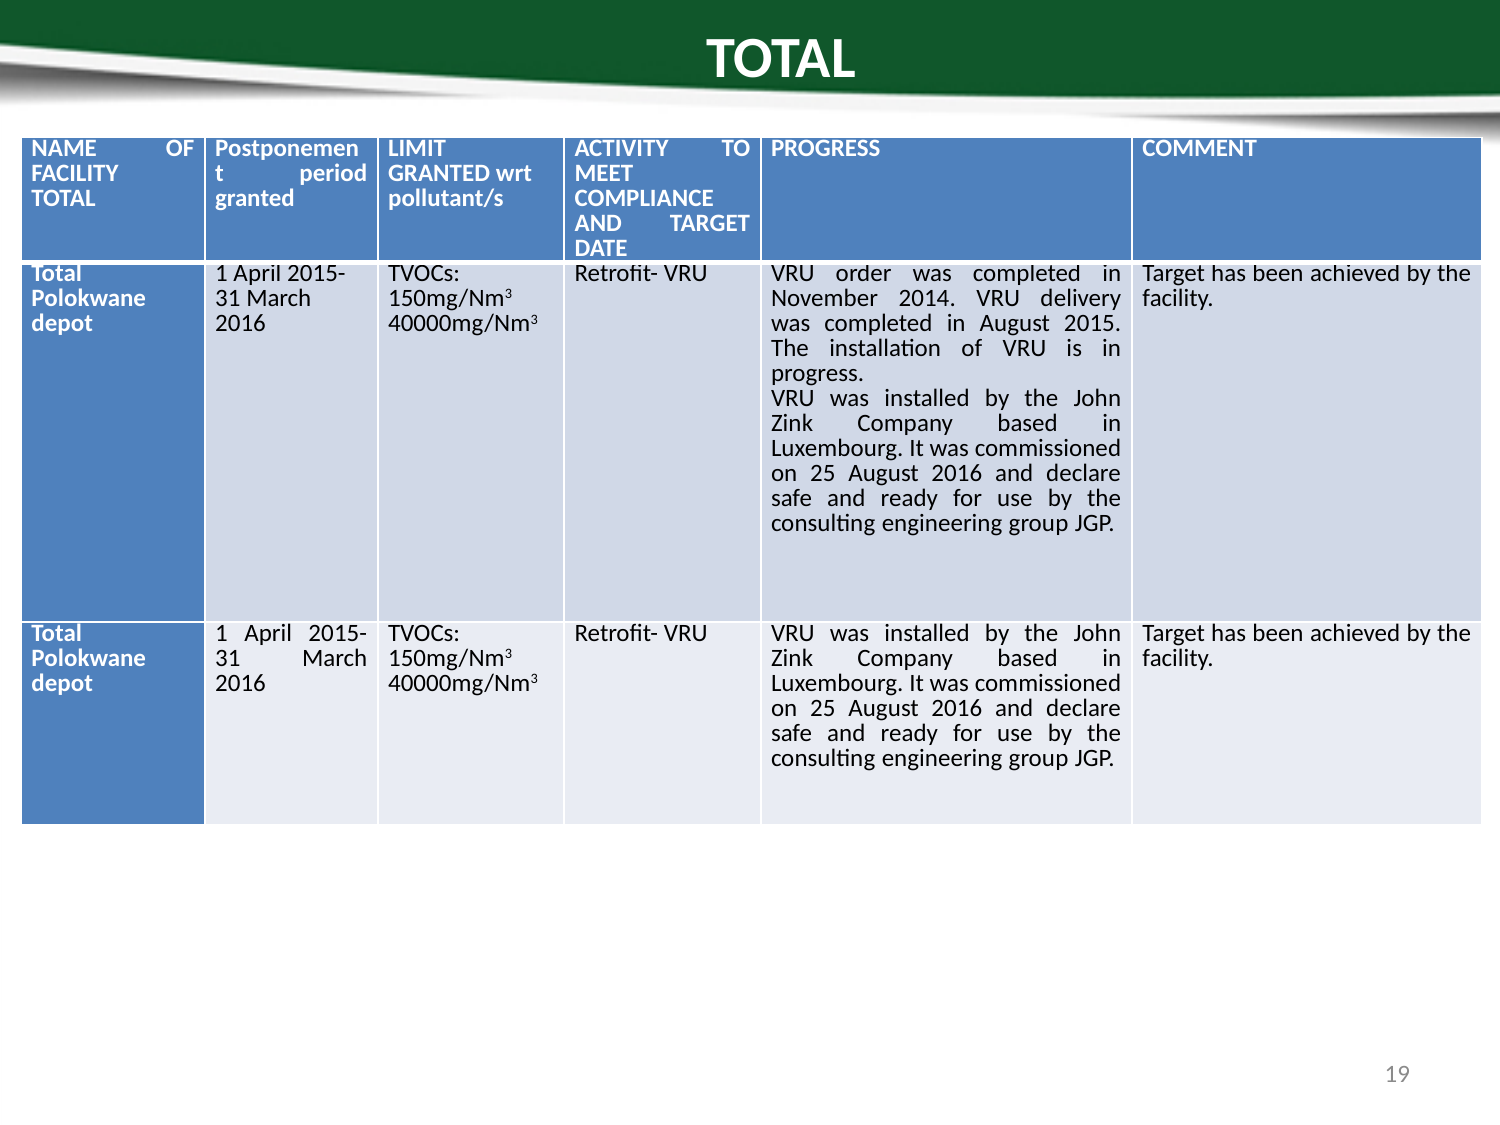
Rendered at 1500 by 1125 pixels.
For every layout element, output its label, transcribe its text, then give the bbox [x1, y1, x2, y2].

table_header NAME OF FACILITY TOTAL [22, 138, 204, 260]
picture [0, 0, 1500, 1125]
table_header COMMENT [1133, 138, 1481, 260]
table_cell VRU order was completed in November 2014. VRU delivery was completed in August 2015. The installation of VRU is in progress. VRU was installed by the John Zink Company based in Luxembourg. It was commissioned on 25 August 2016 and declare safe and ready for use by the consulting engineering group JGP. [762, 265, 1131, 621]
title TOTAL [147, 0, 1415, 108]
table_cell Target has been achieved by the facility. [1133, 623, 1481, 824]
table_cell Total Polokwane depot [22, 623, 204, 824]
table_cell TVOCs: 150mg/Nm3 40000mg/Nm3 [379, 623, 563, 824]
table_cell Retrofit- VRU [565, 623, 760, 824]
table_cell Total Polokwane depot [22, 265, 204, 621]
table_header PROGRESS [762, 138, 1131, 260]
table_cell TVOCs: 150mg/Nm3 40000mg/Nm3 [379, 265, 563, 621]
table_cell Target has been achieved by the facility. [1133, 265, 1481, 621]
table_cell VRU was installed by the John Zink Company based in Luxembourg. It was commissioned on 25 August 2016 and declare safe and ready for use by the consulting engineering group JGP. [762, 623, 1131, 824]
table_header LIMIT GRANTED wrt pollutant/s [379, 138, 563, 260]
table_cell Retrofit- VRU [565, 265, 760, 621]
table_cell 1 April 2015-31 March 2016 [206, 265, 377, 621]
table_header ACTIVITY TO MEET COMPLIANCE AND TARGET DATE [565, 138, 760, 260]
slide_number 19 [1074, 1042, 1425, 1103]
table_cell 1 April 2015-31 March 2016 [206, 623, 377, 824]
table_header Postponement period granted [206, 138, 377, 260]
